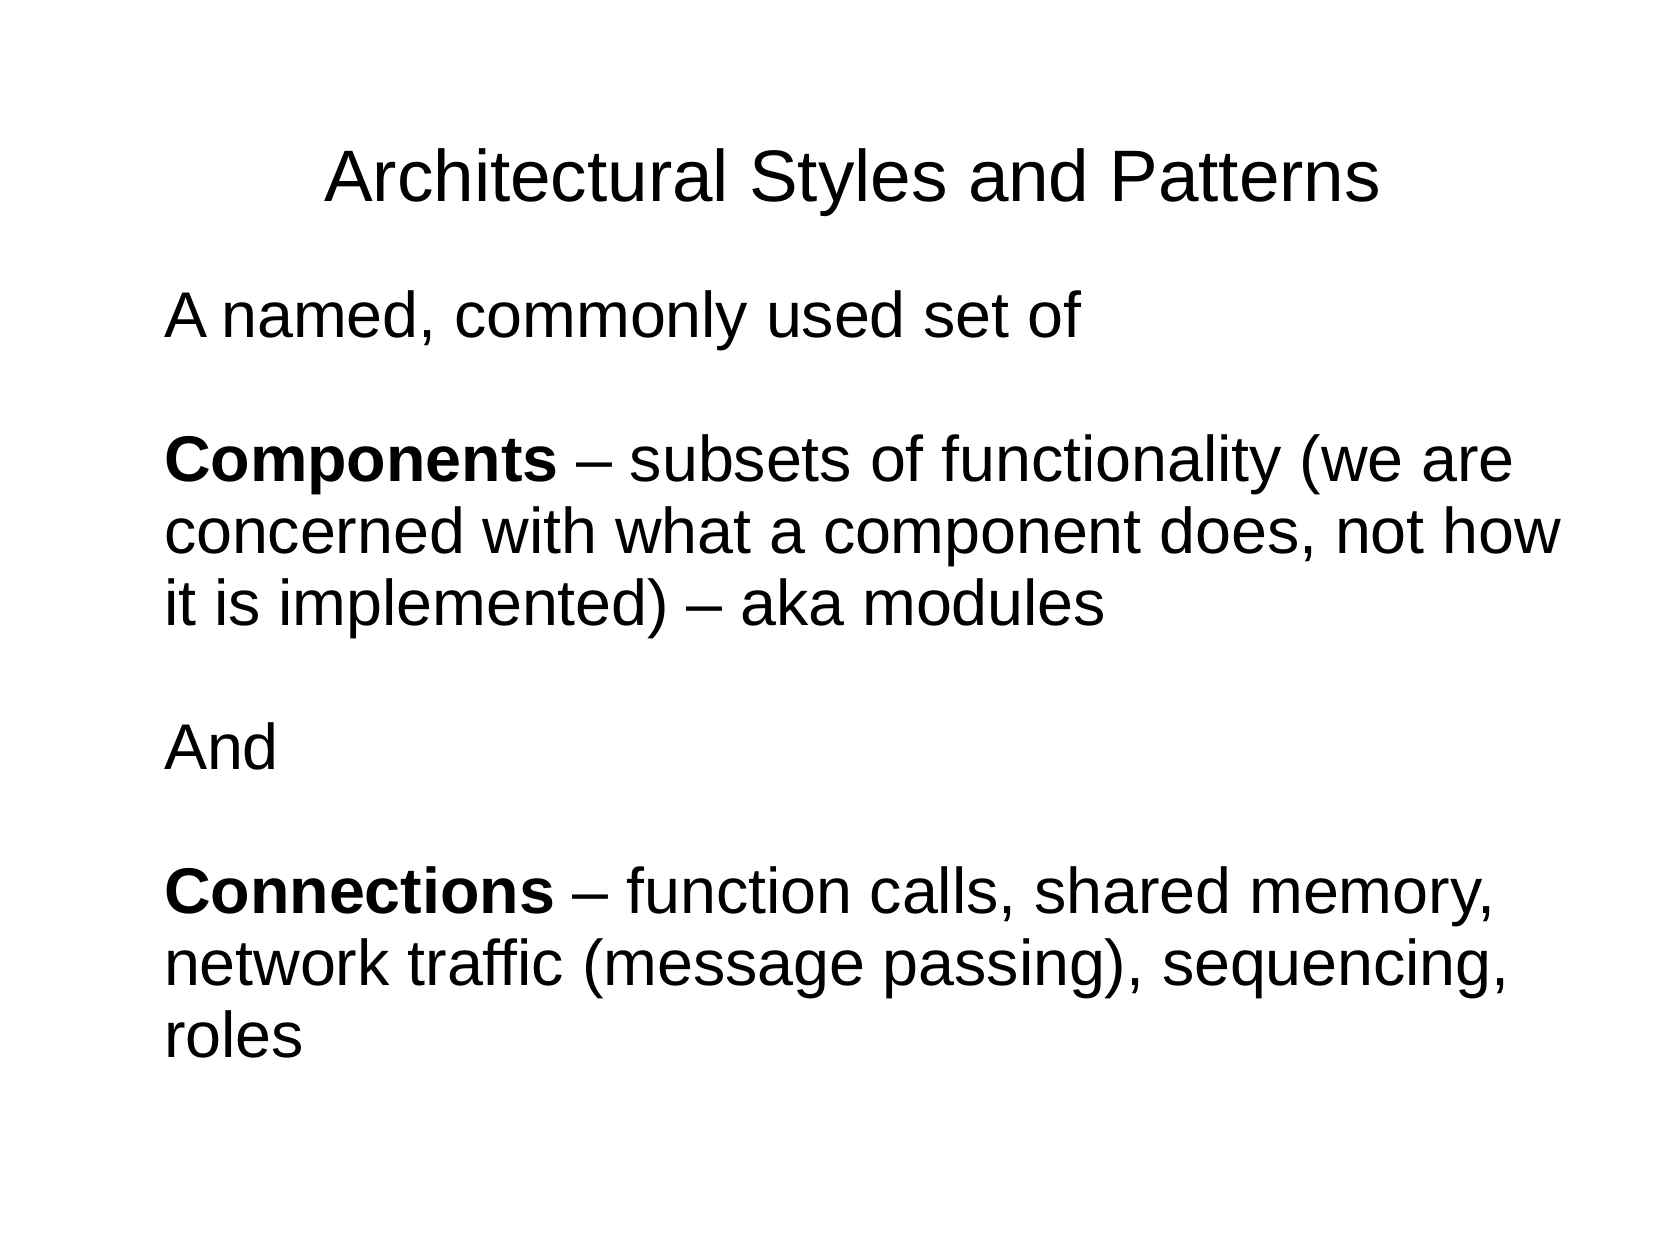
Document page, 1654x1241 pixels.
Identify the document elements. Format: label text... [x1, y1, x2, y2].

text_box A named, commonly used set of Components – subsets of functionality (we are concerned with what a component does, not how it is implemented) – aka modules And Connections – function calls, shared memory, network traffic (message passing), sequencing, roles [147, 271, 1623, 1081]
text_box Architectural Styles and Patterns [307, 127, 1399, 226]
